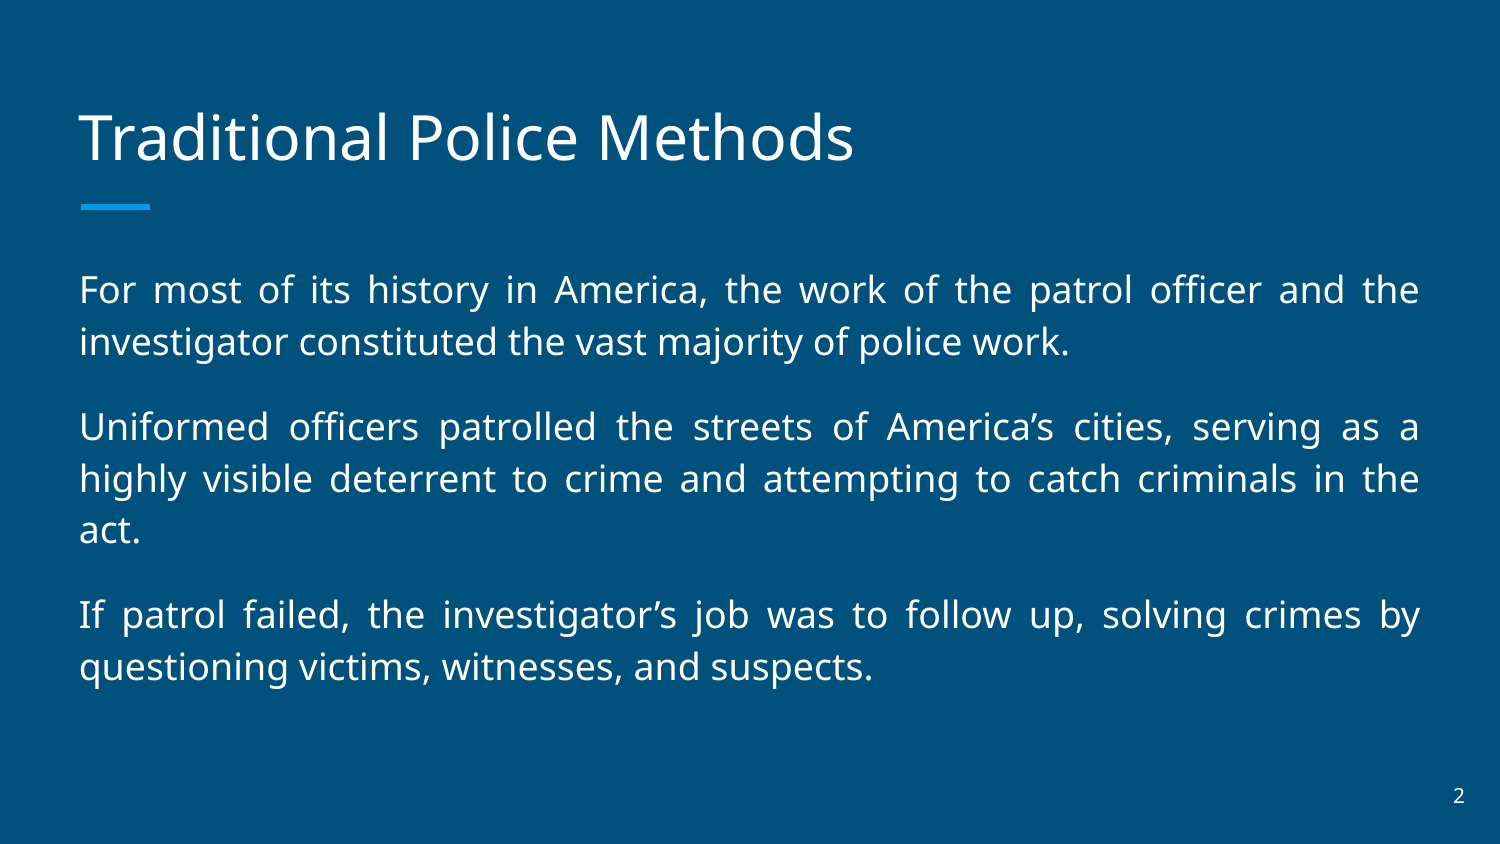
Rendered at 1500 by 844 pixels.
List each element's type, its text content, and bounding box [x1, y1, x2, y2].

slide_number ‹#› [1389, 764, 1480, 830]
title Traditional Police Methods [63, 75, 1437, 188]
list For most of its history in America, the work of the patrol officer and the investigator constituted the vast majority of police work. Uniformed officers patrolled the streets of America’s cities, serving as a highly visible deterrent to crime and attempting to catch criminals in the act. If patrol failed, the investigator’s job was to follow up, solving crimes by questioning victims, witnesses, and suspects. [63, 244, 1437, 750]
